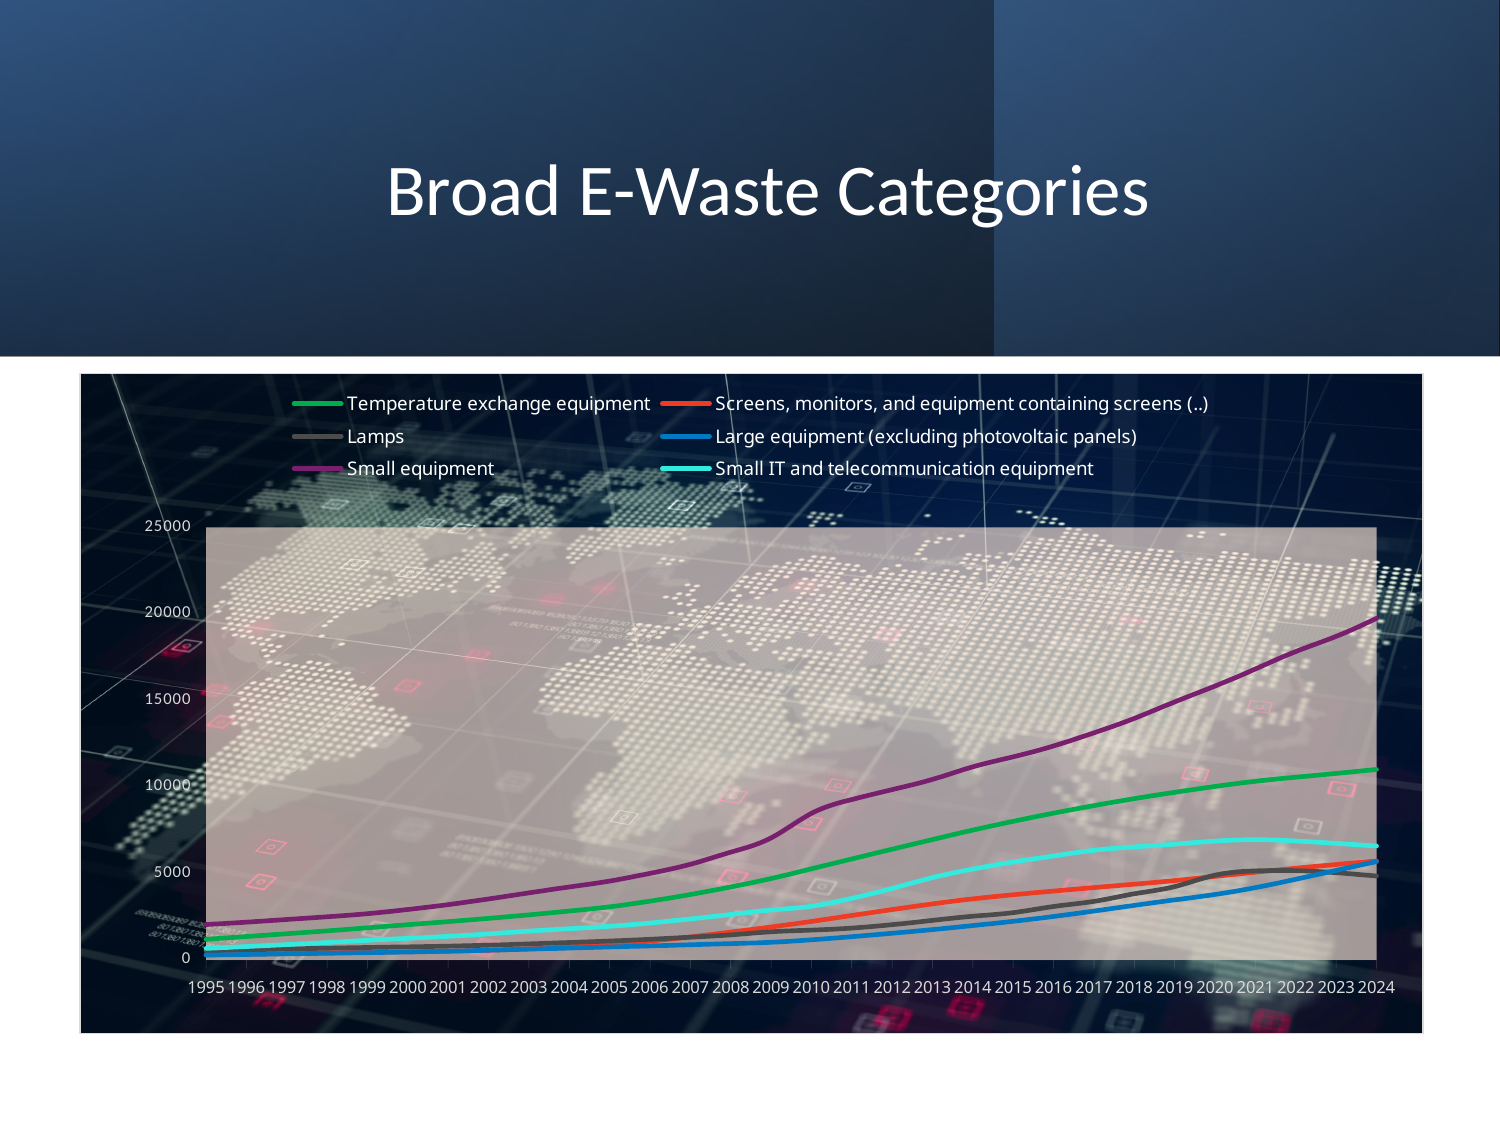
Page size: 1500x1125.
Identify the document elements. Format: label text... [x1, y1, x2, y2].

text_box [0, 358, 1500, 1125]
title Broad E-Waste Categories [170, 57, 1366, 316]
text_box [0, 0, 1500, 358]
chart [78, 372, 1424, 1035]
